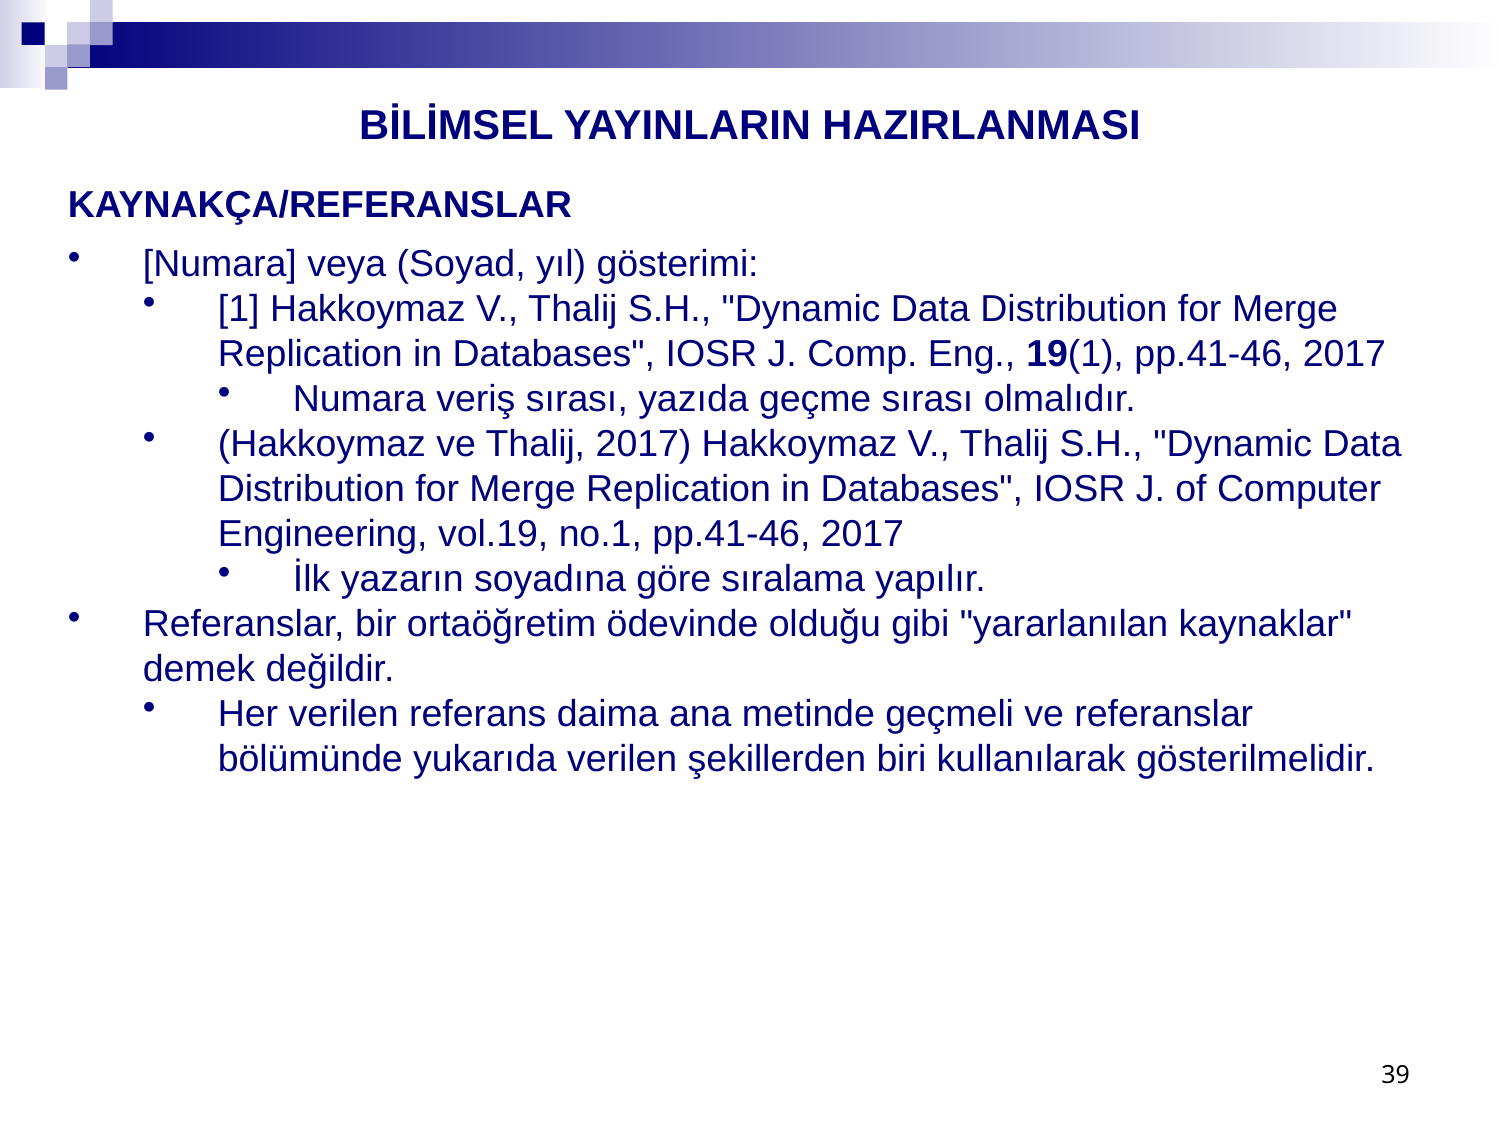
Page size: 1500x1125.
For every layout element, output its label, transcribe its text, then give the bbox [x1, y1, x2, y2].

text_box [Numara] veya (Soyad, yıl) gösterimi: [1] Hakkoymaz V., Thalij S.H., "Dynamic Data Distribution for Merge Replication in Databases", IOSR J. Comp. Eng., 19(1), pp.41-46, 2017 Numara veriş sırası, yazıda geçme sırası olmalıdır. (Hakkoymaz ve Thalij, 2017) Hakkoymaz V., Thalij S.H., "Dynamic Data Distribution for Merge Replication in Databases", IOSR J. of Computer Engineering, vol.19, no.1, pp.41-46, 2017 İlk yazarın soyadına göre sıralama yapılır. Referanslar, bir ortaöğretim ödevinde olduğu gibi "yararlanılan kaynaklar" demek değildir. Her verilen referans daima ana metinde geçmeli ve referanslar bölümünde yukarıda verilen şekillerden biri kullanılarak gösterilmelidir. [53, 231, 1447, 787]
text_box BİLİMSEL YAYINLARIN HAZIRLANMASI [0, 90, 1500, 155]
text_box KAYNAKÇA/REFERANSLAR [53, 172, 1447, 231]
slide_number 39 [1074, 1024, 1426, 1101]
